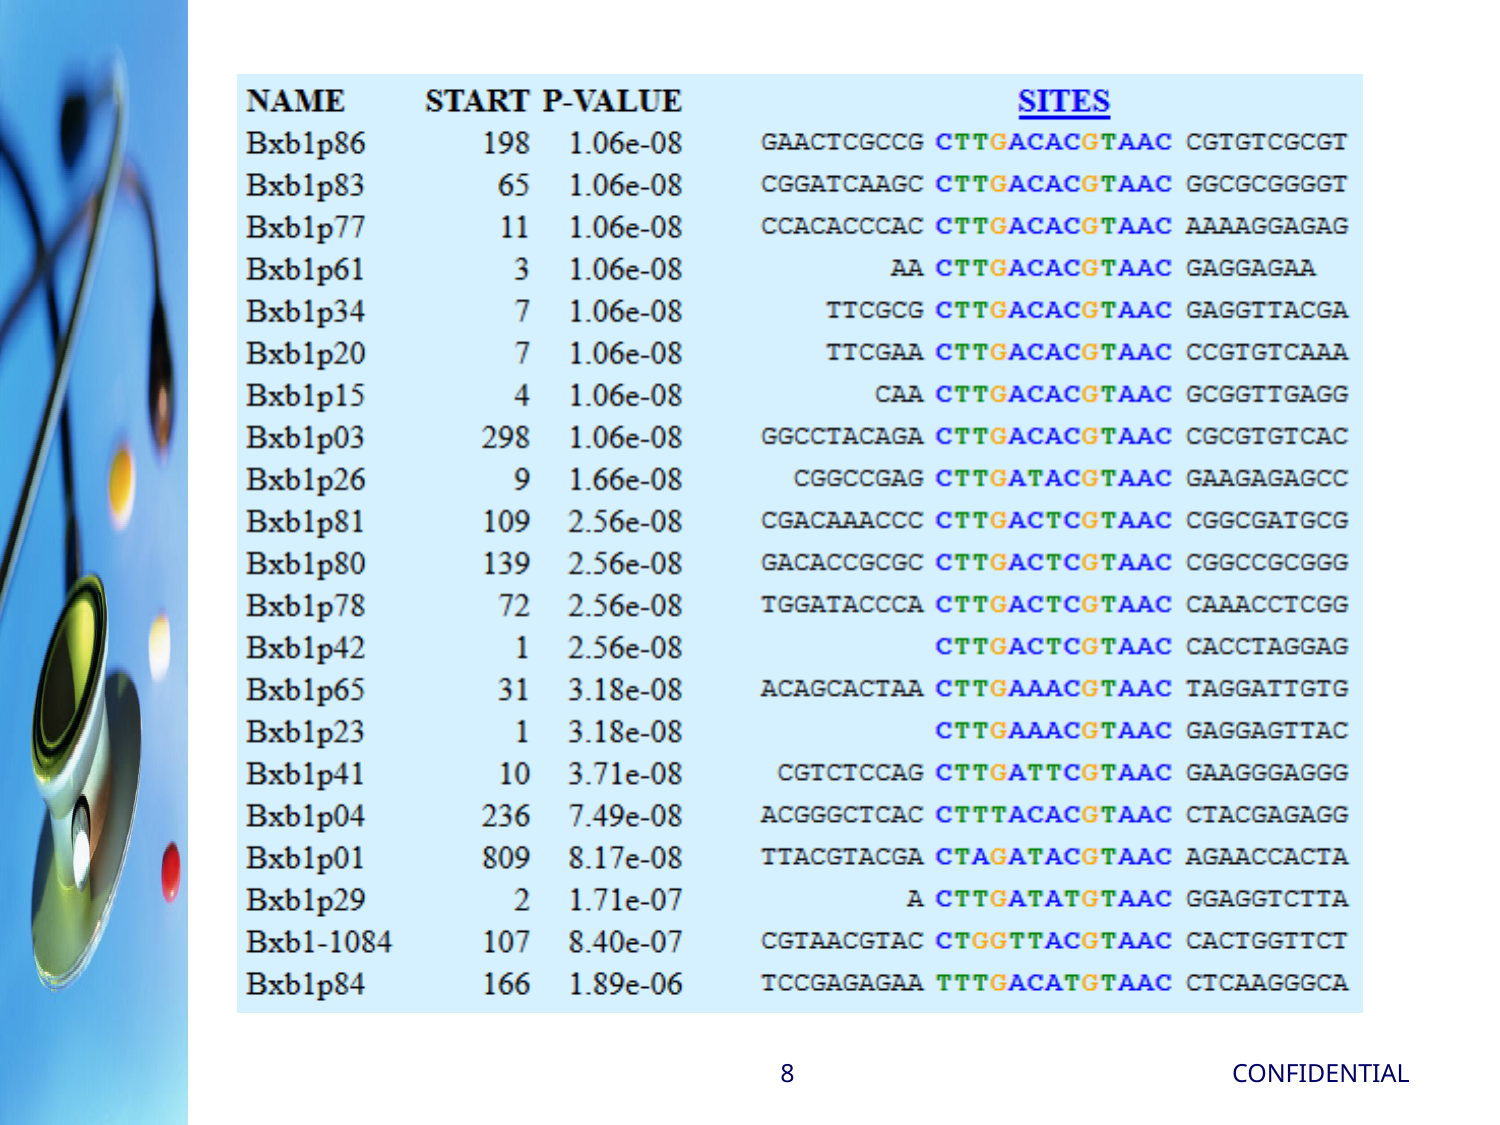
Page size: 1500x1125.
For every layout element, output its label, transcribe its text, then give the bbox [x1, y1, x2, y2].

picture [237, 74, 1363, 1013]
slide_number 8 [643, 1050, 932, 1113]
picture [0, 0, 188, 1125]
footer CONFIDENTIAL [1137, 1050, 1425, 1113]
